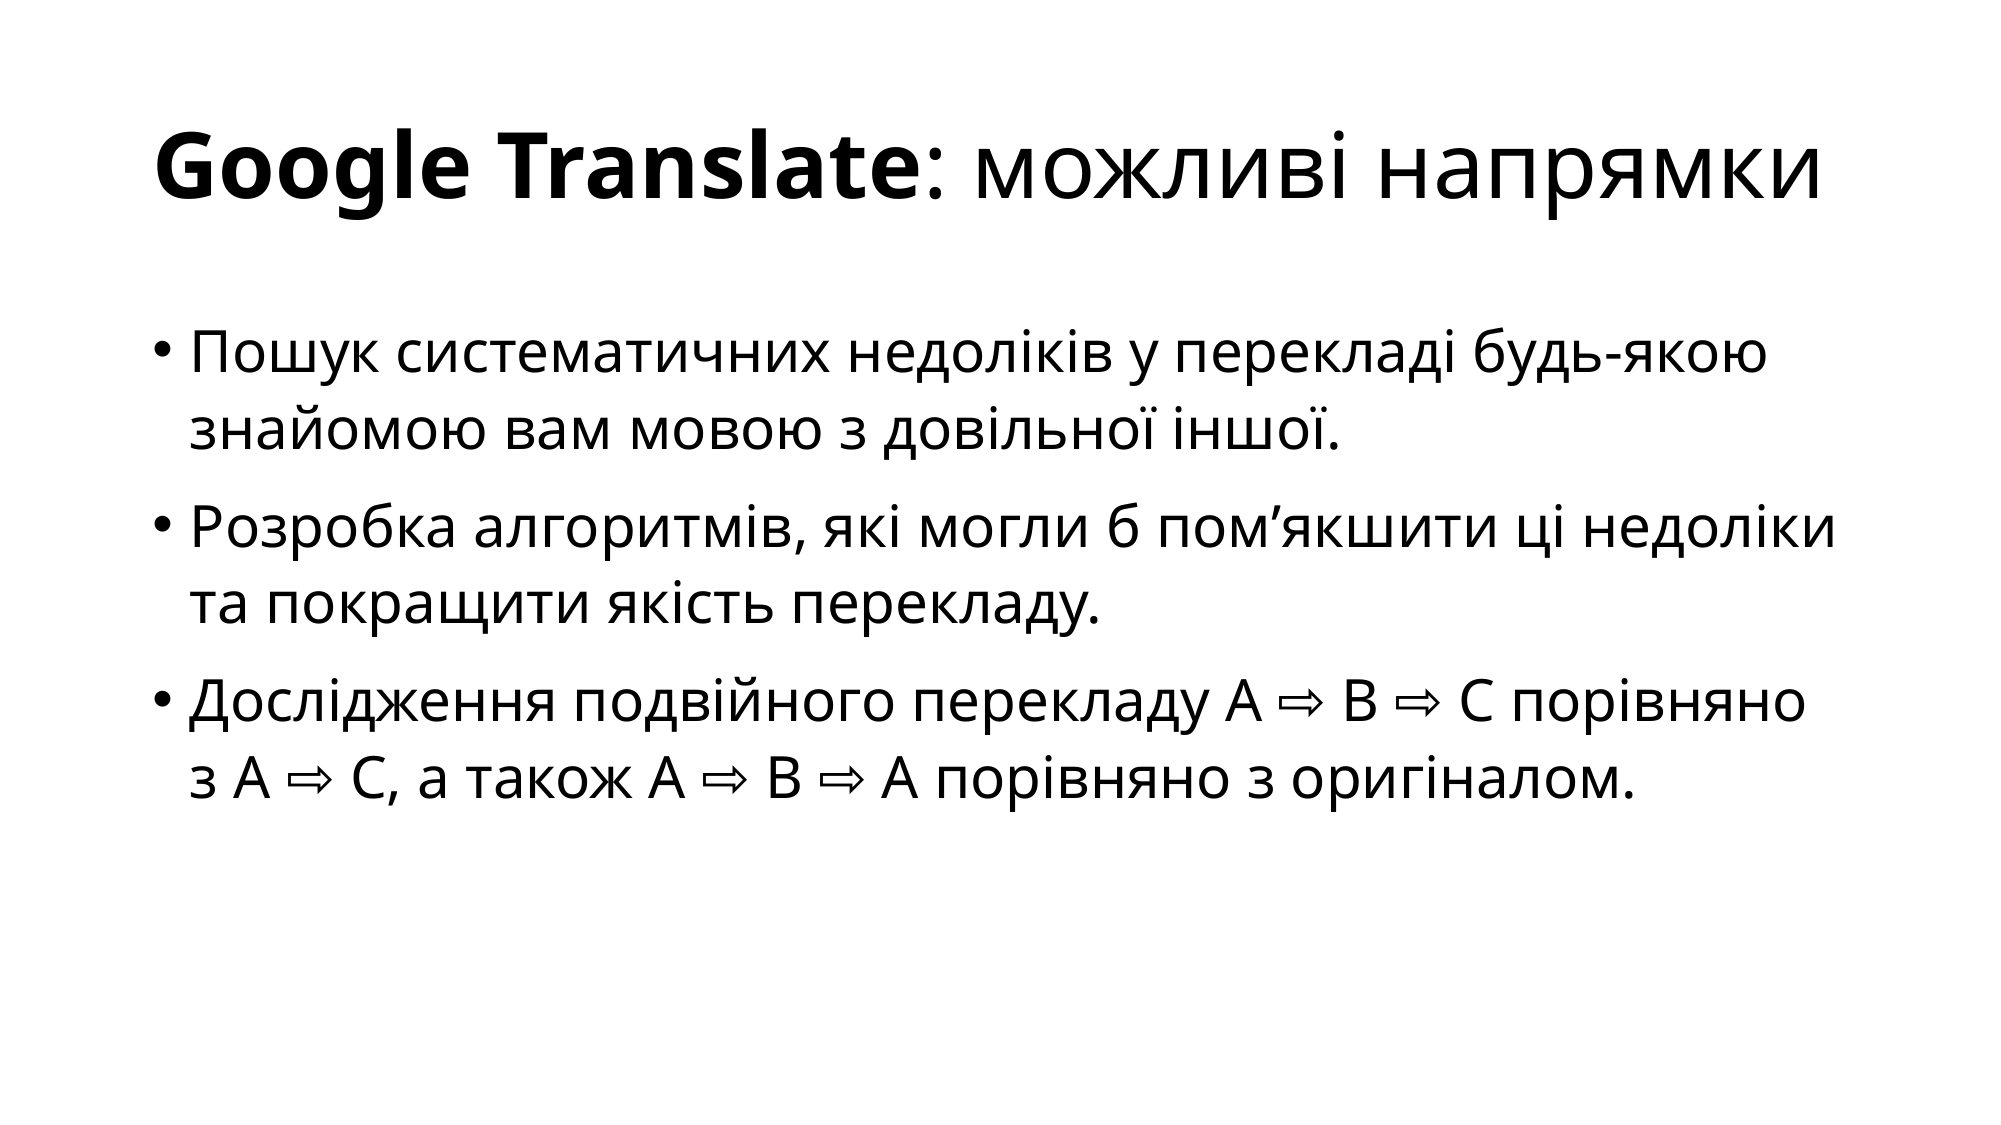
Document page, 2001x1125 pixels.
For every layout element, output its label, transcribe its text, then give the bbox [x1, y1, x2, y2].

list Пошук систематичних недоліків у перекладі будь-якою знайомою вам мовою з довільної іншої. Розробка алгоритмів, які могли б пом’якшити ці недоліки та покращити якість перекладу. Дослідження подвійного перекладу A ⇨ B ⇨ C порівняно з A ⇨ C, а також A ⇨ B ⇨ A порівняно з оригіналом. [137, 299, 1863, 1014]
title Google Translate: можливі напрямки [137, 59, 1863, 278]
